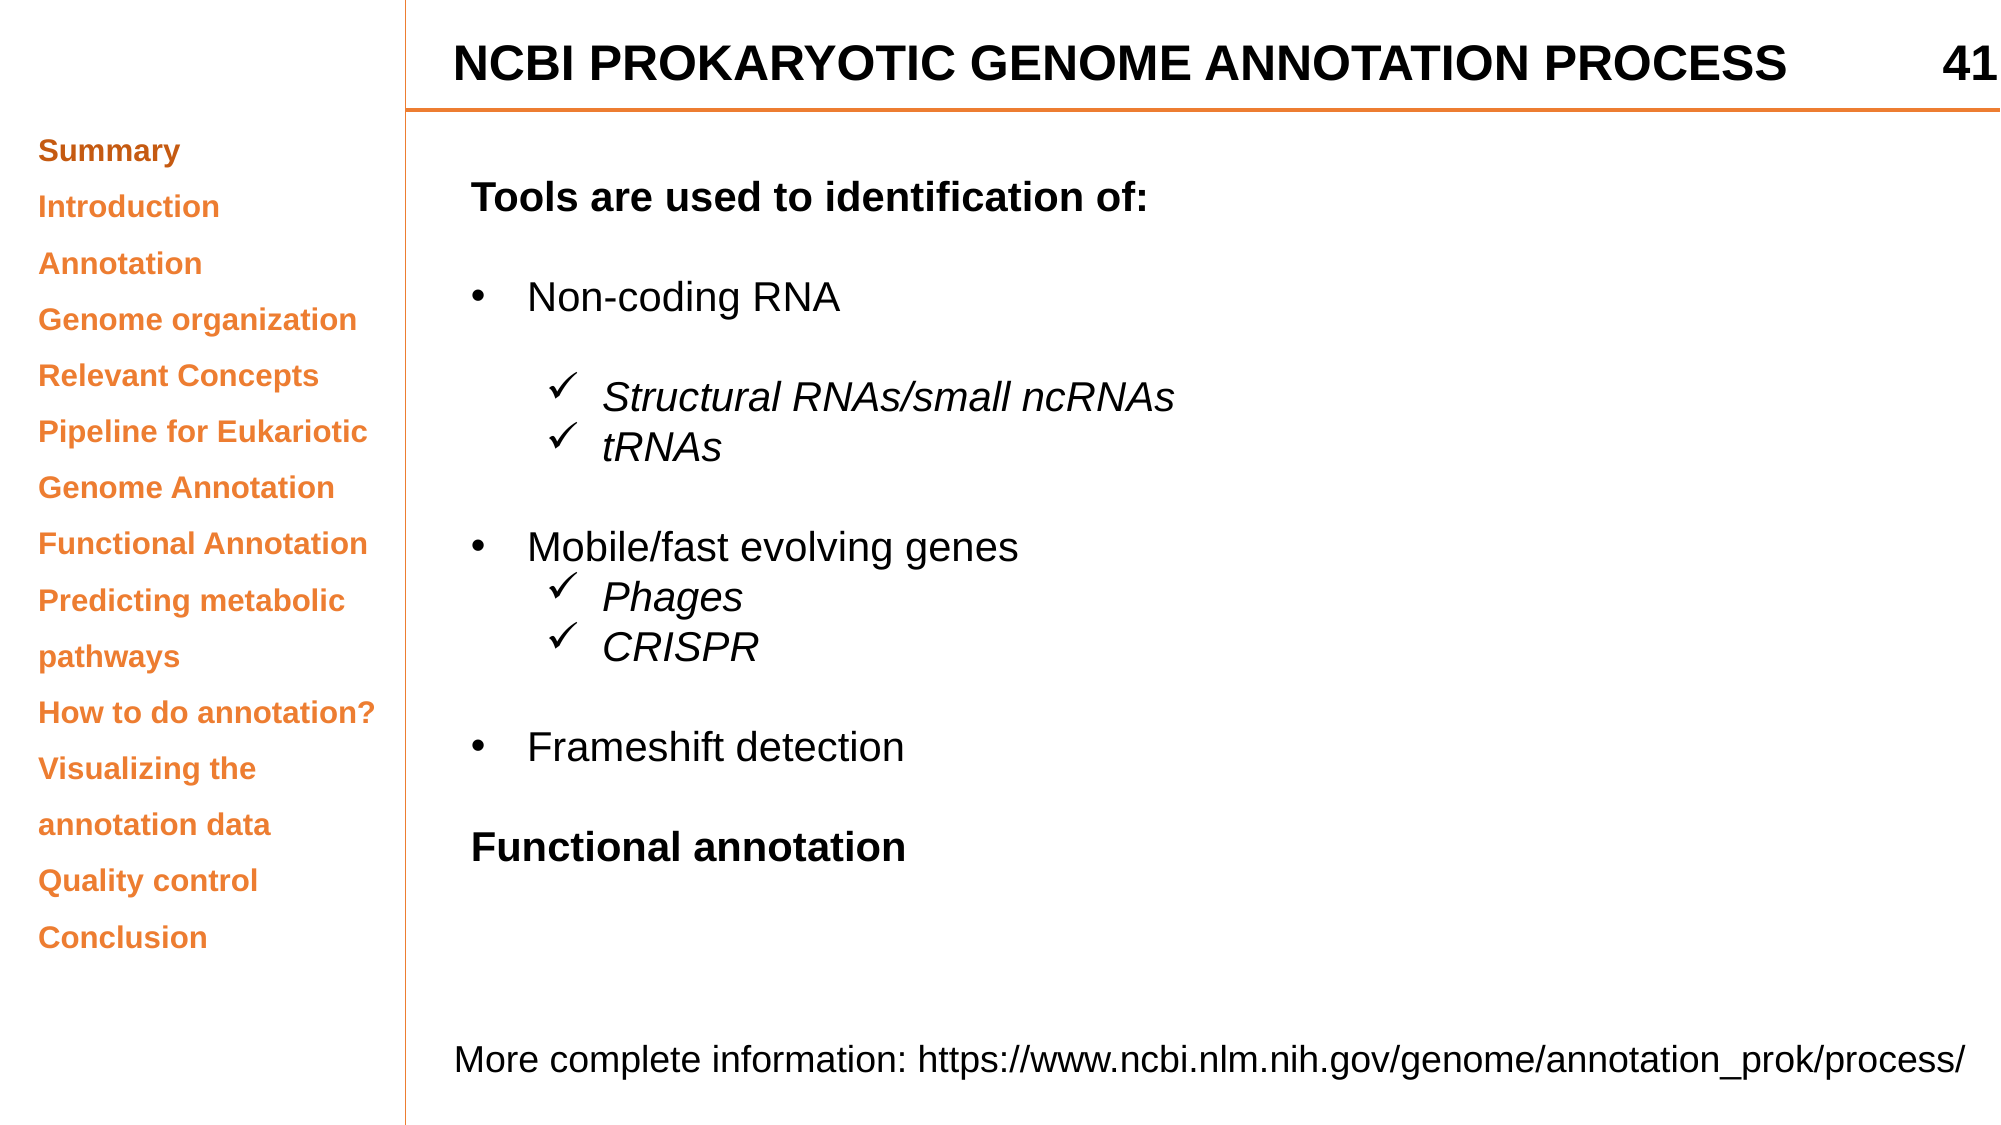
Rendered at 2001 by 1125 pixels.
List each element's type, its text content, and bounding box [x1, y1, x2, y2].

text_box More complete information: https://www.ncbi.nlm.nih.gov/genome/annotation_prok/process/ [439, 1027, 1982, 1088]
text_box Tools are used to identification of: Non-coding RNA Structural RNAs/small ncRNAs tRNAs Mobile/fast evolving genes Phages CRISPR Frameshift detection Functional annotation [456, 162, 1325, 968]
text_box NCBI PROKARYOTIC GENOME ANNOTATION PROCESS [438, 22, 1804, 98]
text_box 41 [1927, 22, 2000, 98]
text_box Summary Introduction Annotation Genome organization Relevant Concepts Pipeline for Eukariotic Genome Annotation Functional Annotation Predicting metabolic pathways How to do annotation? Visualizing the annotation data Quality control Conclusion [23, 104, 404, 1125]
